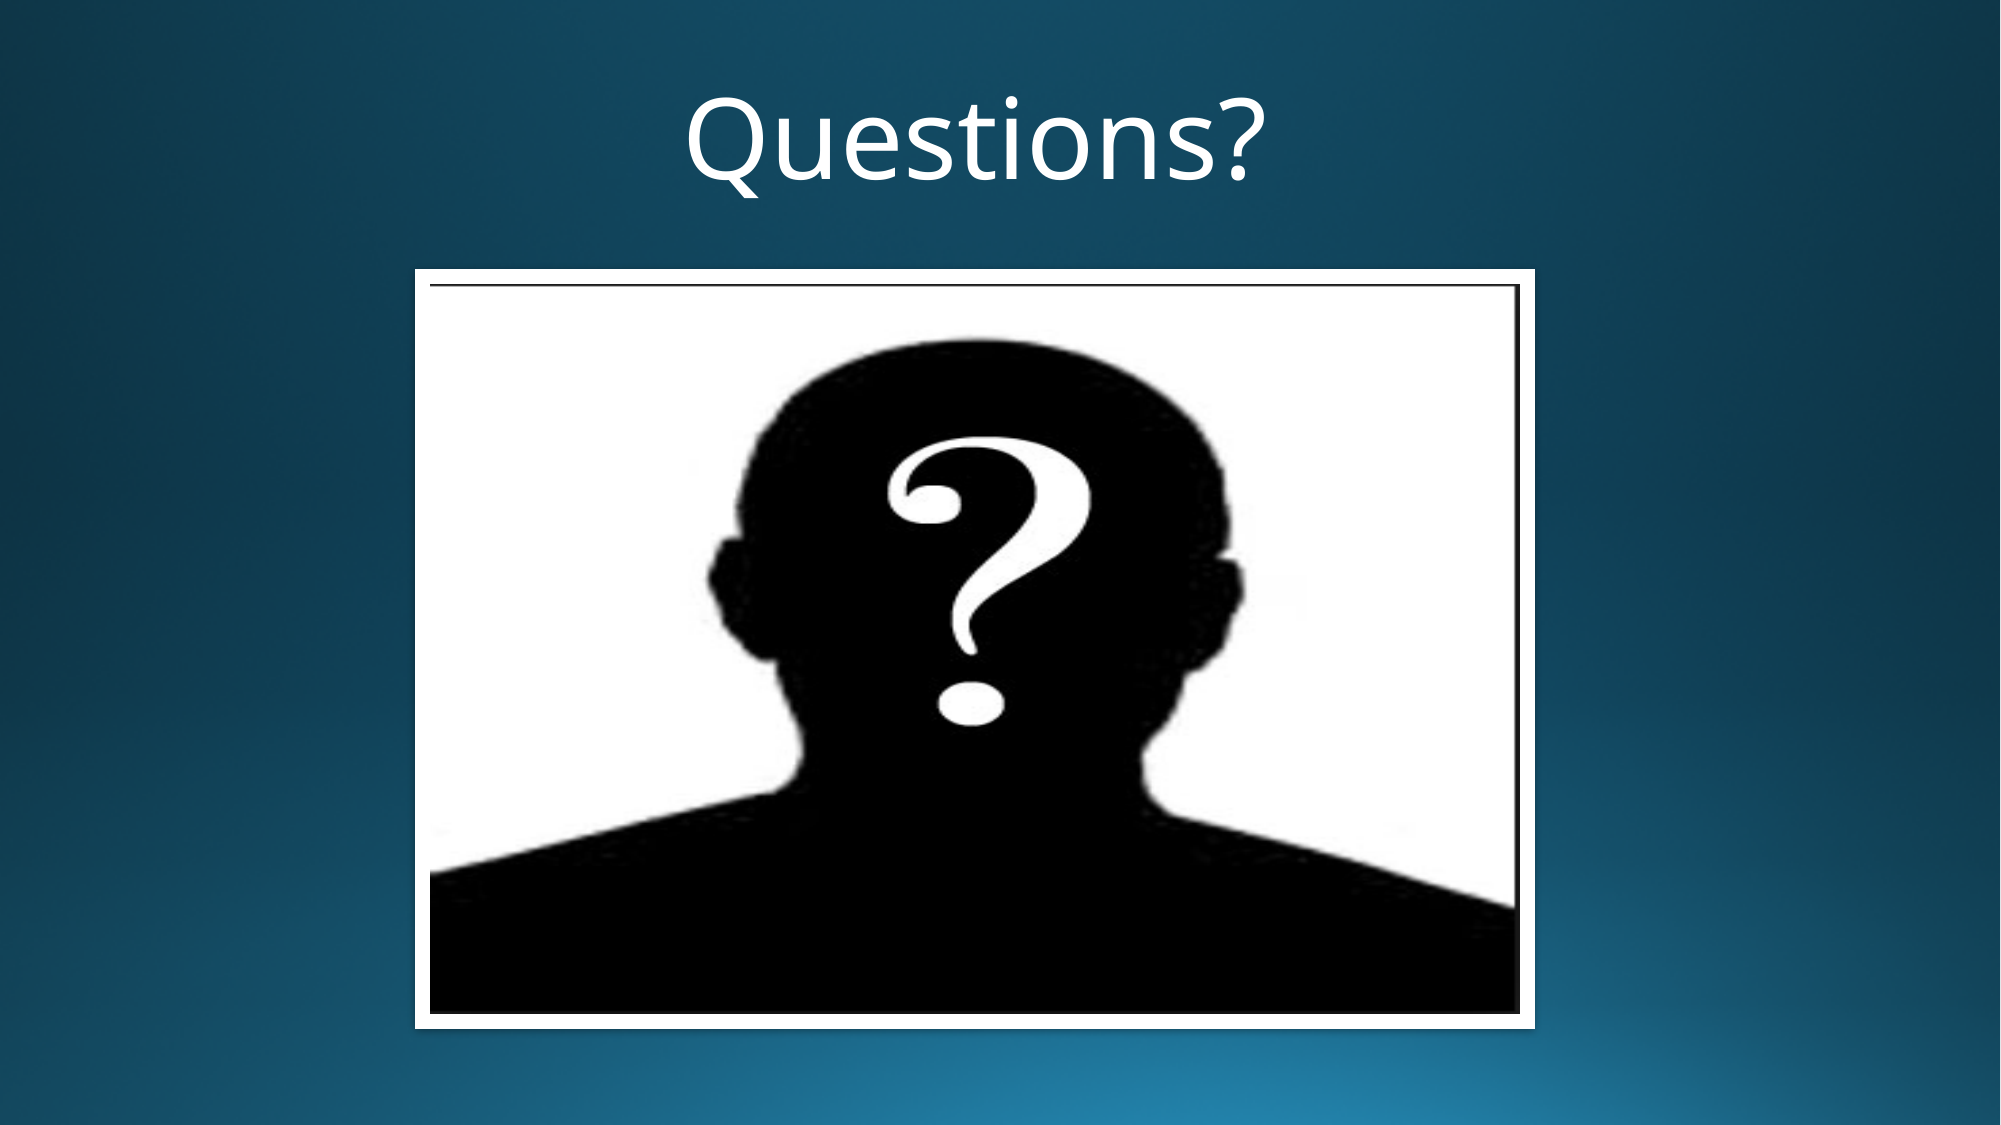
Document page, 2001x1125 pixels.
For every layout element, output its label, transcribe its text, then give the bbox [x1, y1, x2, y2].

title Questions? [112, 34, 1838, 252]
picture [0, 0, 2001, 1125]
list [429, 283, 1521, 1015]
